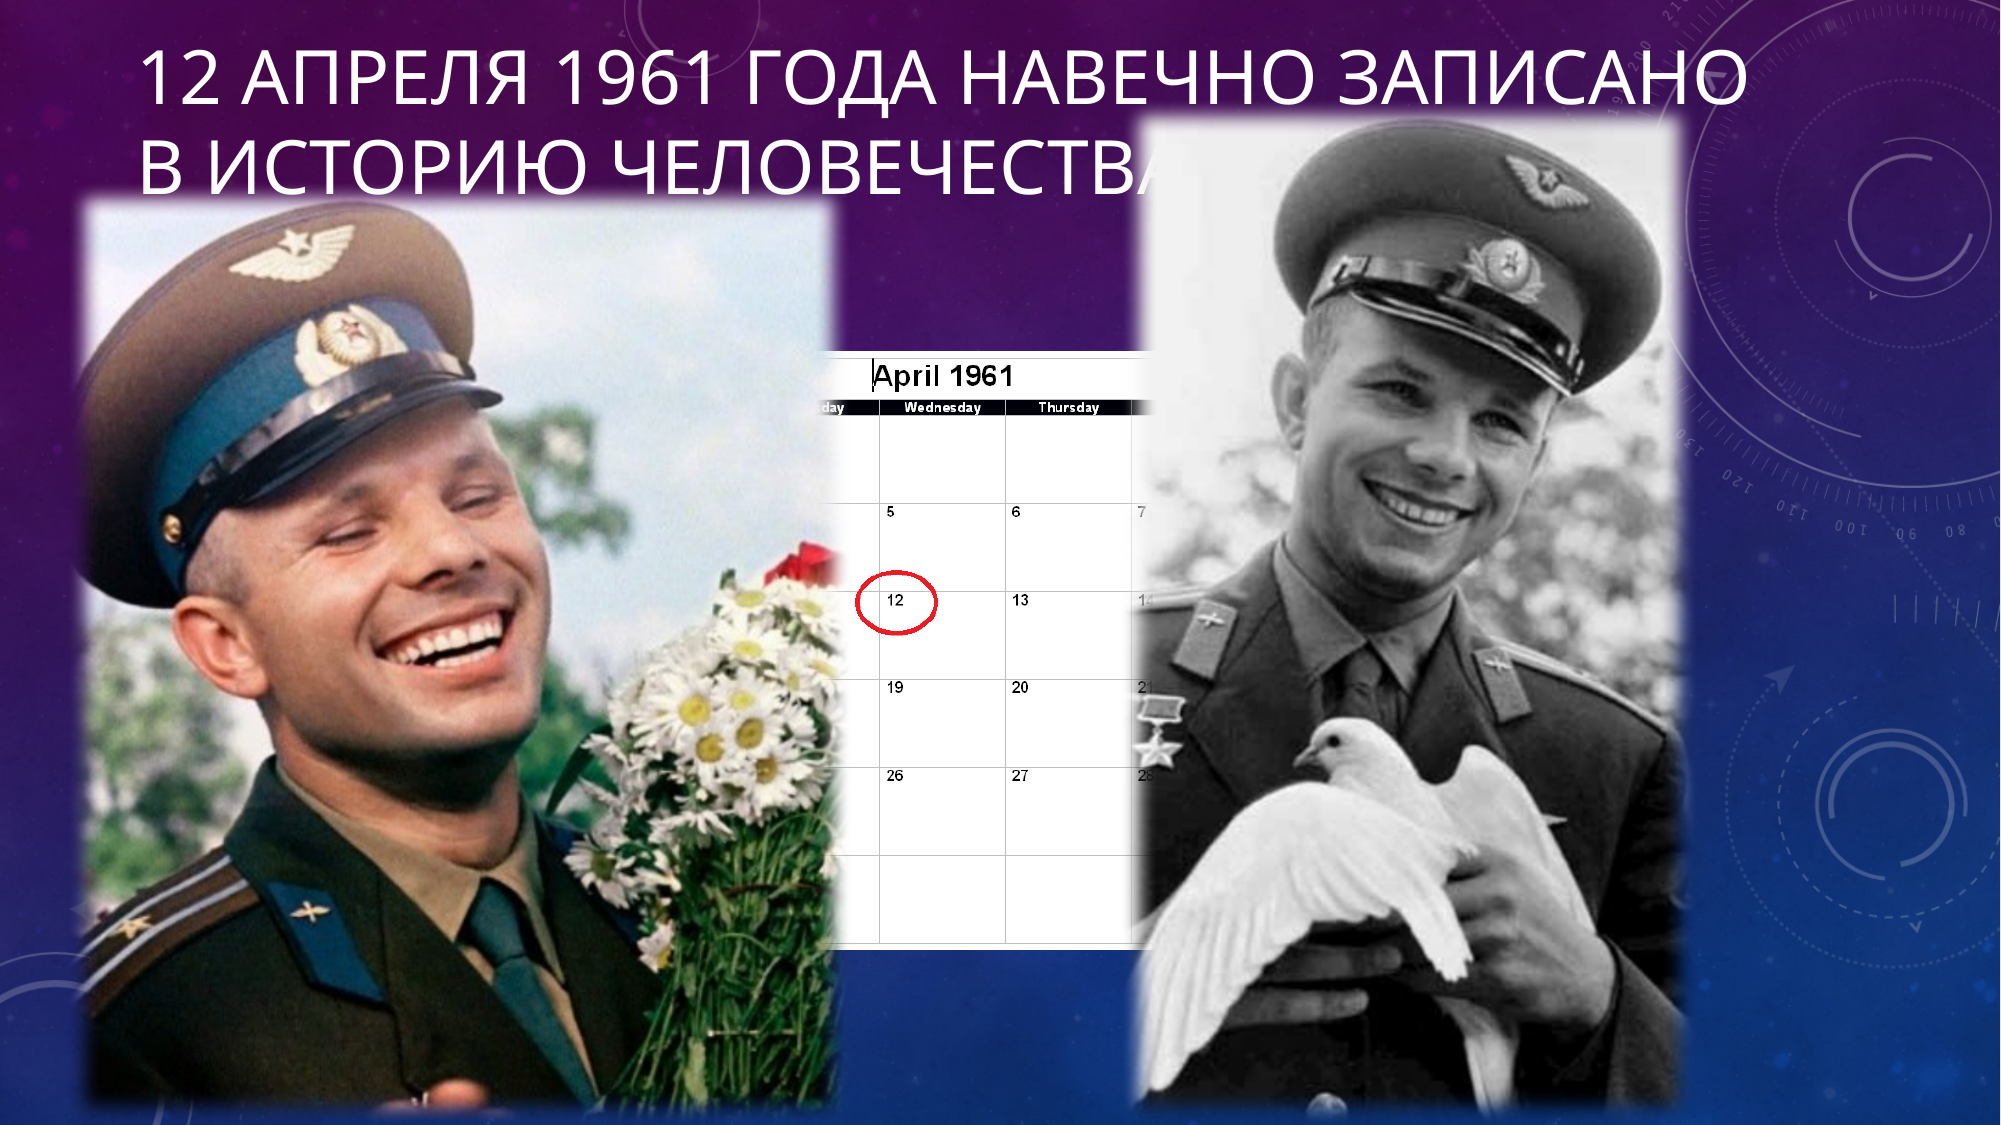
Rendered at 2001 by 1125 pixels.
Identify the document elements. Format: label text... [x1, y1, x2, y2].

title 12 апреля 1961 года навечно записано в историю человечества [121, 0, 1784, 239]
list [857, 350, 1115, 951]
picture [0, 0, 2001, 1125]
